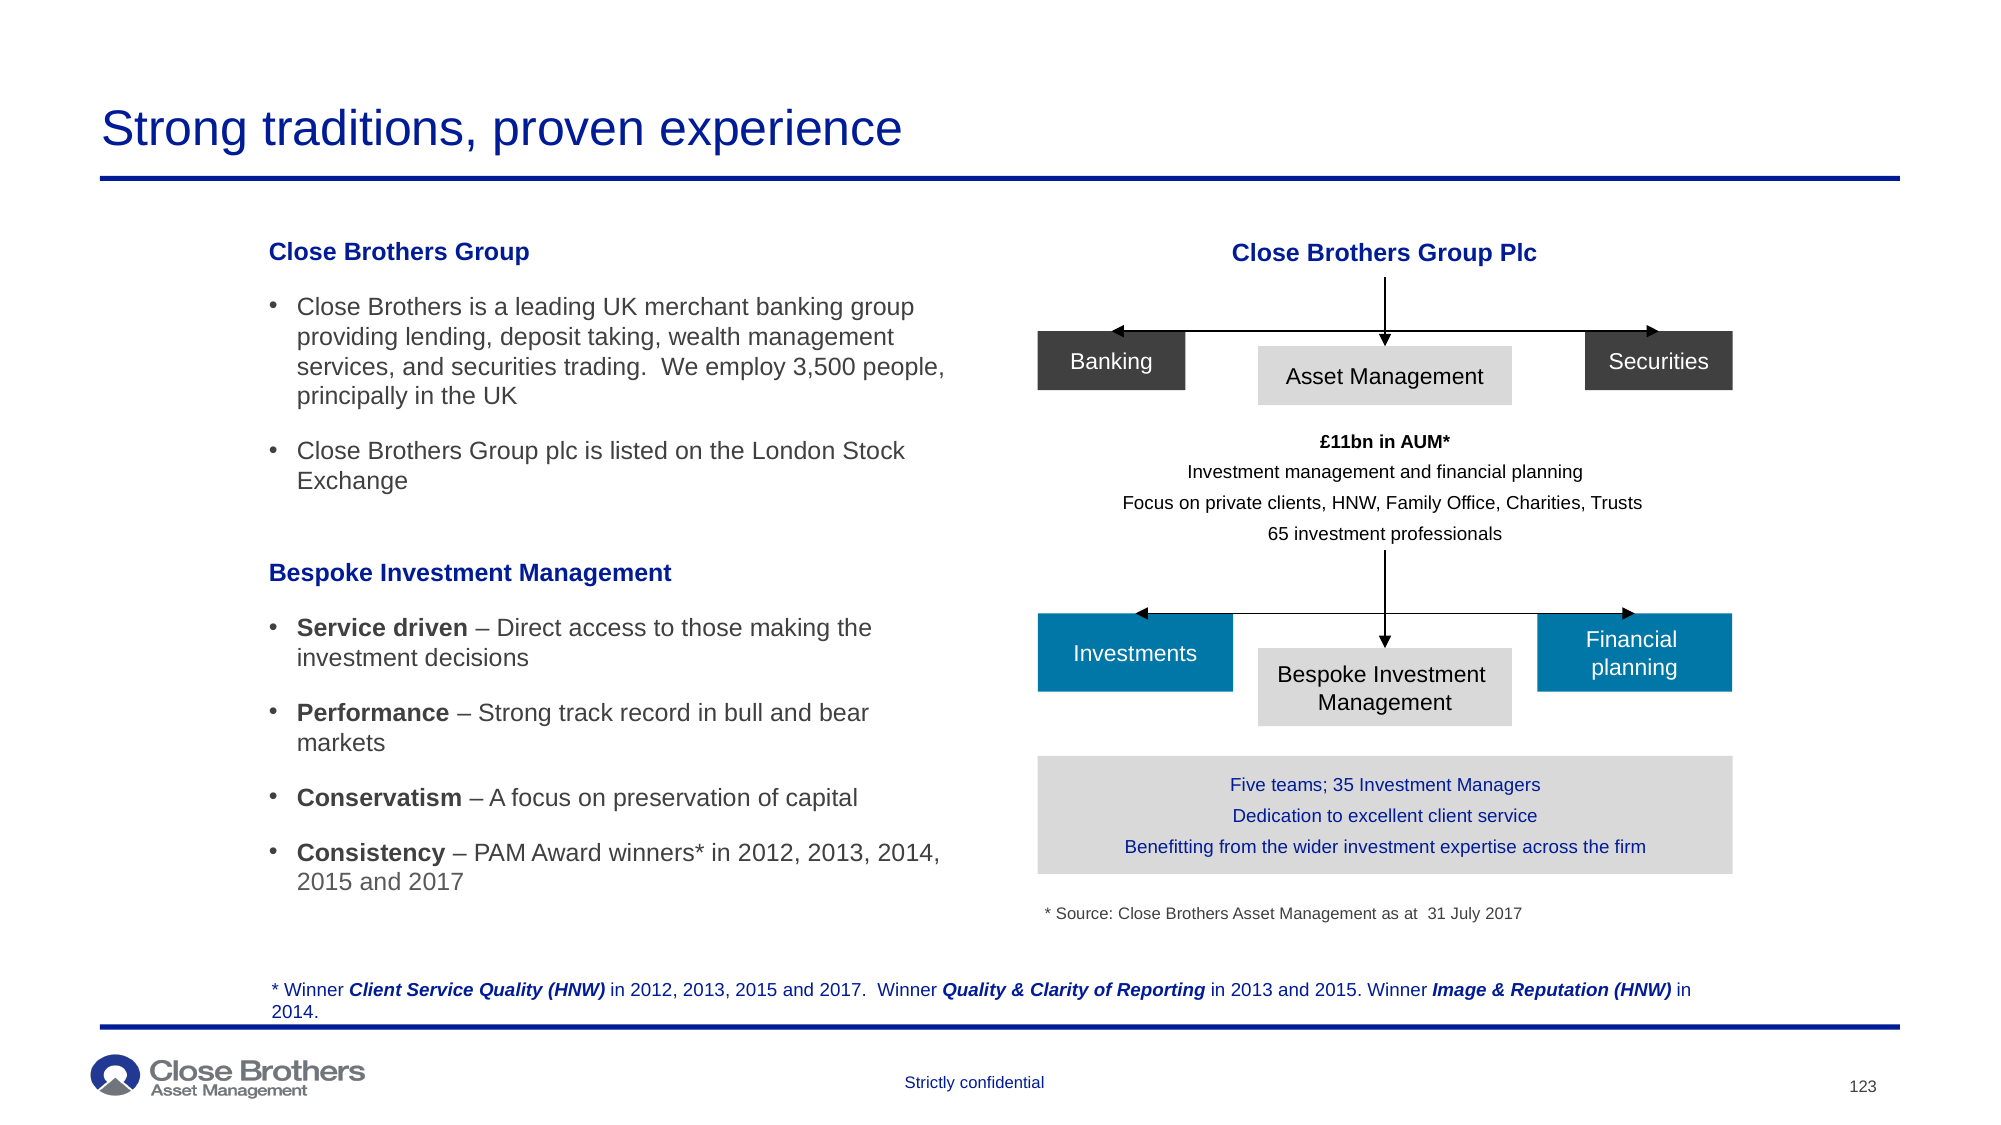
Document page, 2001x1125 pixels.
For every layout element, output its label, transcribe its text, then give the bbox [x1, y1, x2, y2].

text_box Asset Management [1392, 346, 1512, 406]
picture [79, 1048, 377, 1101]
text_box Bespoke Investment Management [1258, 648, 1380, 727]
text_box £11bn in AUM* Investment management and financial planning Focus on private clients, HNW, Family Office, Charities, Trusts 65 investment professionals [1392, 423, 1733, 551]
text_box Asset Management [1258, 346, 1379, 406]
title Strong traditions, proven experience [101, 43, 1900, 156]
text_box £11bn in AUM* Investment management and financial planning Focus on private clients, HNW, Family Office, Charities, Trusts 65 investment professionals [1037, 423, 1378, 551]
text_box Investments [1037, 613, 1234, 692]
text_box * Winner Client Service Quality (HNW) in 2012, 2013, 2015 and 2017. Winner Quality & Clarity of Reporting in 2013 and 2015. Winner Image & Reputation (HNW) in 2014. [256, 970, 1754, 1031]
text_box Bespoke Investment Management Service driven – Direct access to those making the investment decisions Performance – Strong track record in bull and bear markets Conservatism – A focus on preservation of capital Consistency – PAM Award winners* in 2012, 2013, 2014, 2015 and 2017 [256, 550, 974, 898]
text_box Securities [1585, 331, 1733, 391]
text_box Bespoke Investment Management [1390, 648, 1512, 727]
text_box Close Brothers Group Plc [1392, 222, 1734, 279]
text_box Banking [1037, 331, 1186, 391]
text_box * Source: Close Brothers Asset Management as at 31 July 2017 [1032, 892, 1733, 933]
text_box Five teams; 35 Investment Managers Dedication to excellent client service Benefitting from the wider investment expertise across the firm [1037, 755, 1733, 874]
list Close Brothers Group Close Brothers is a leading UK merchant banking group providing lending, deposit taking, wealth management services, and securities trading. We employ 3,500 people, principally in the UK Close Brothers Group plc is listed on the London Stock Exchange [268, 235, 974, 517]
text_box Financial planning [1537, 613, 1733, 692]
text_box Close Brothers Group Plc [1036, 222, 1379, 279]
